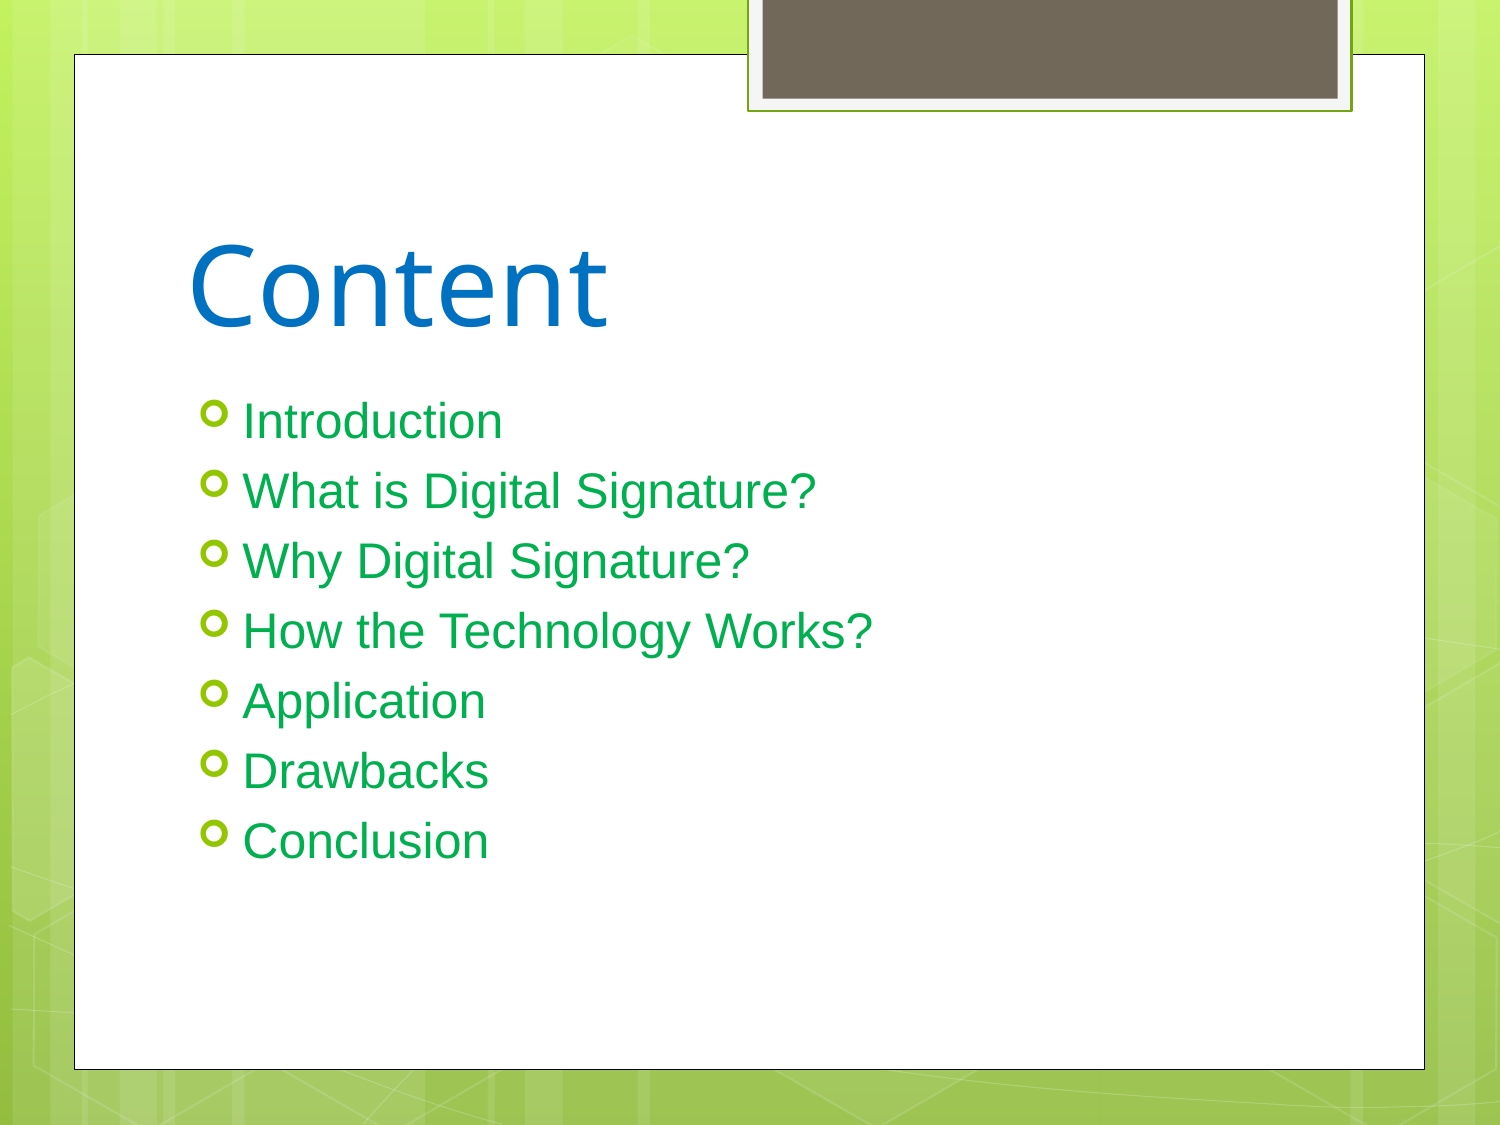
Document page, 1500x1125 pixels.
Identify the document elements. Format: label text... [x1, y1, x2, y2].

title Content [171, 168, 1324, 357]
list Introduction What is Digital Signature? Why Digital Signature? How the Technology Works? Application Drawbacks Conclusion [171, 381, 1283, 957]
